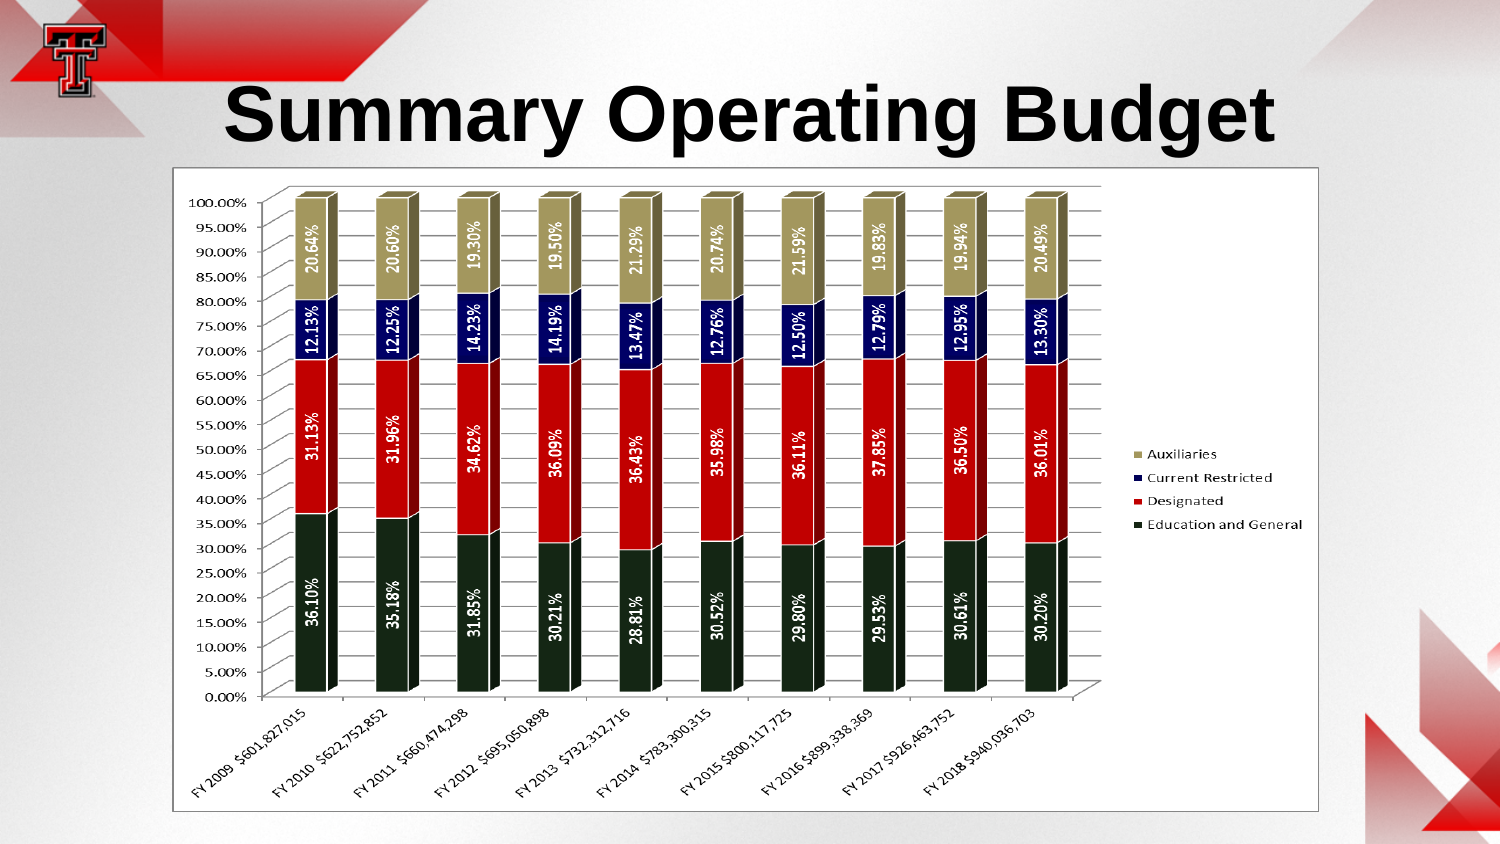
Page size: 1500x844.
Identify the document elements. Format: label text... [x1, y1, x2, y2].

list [172, 166, 1320, 813]
picture [0, 0, 1500, 844]
title Summary Operating Budget [75, 51, 1425, 168]
